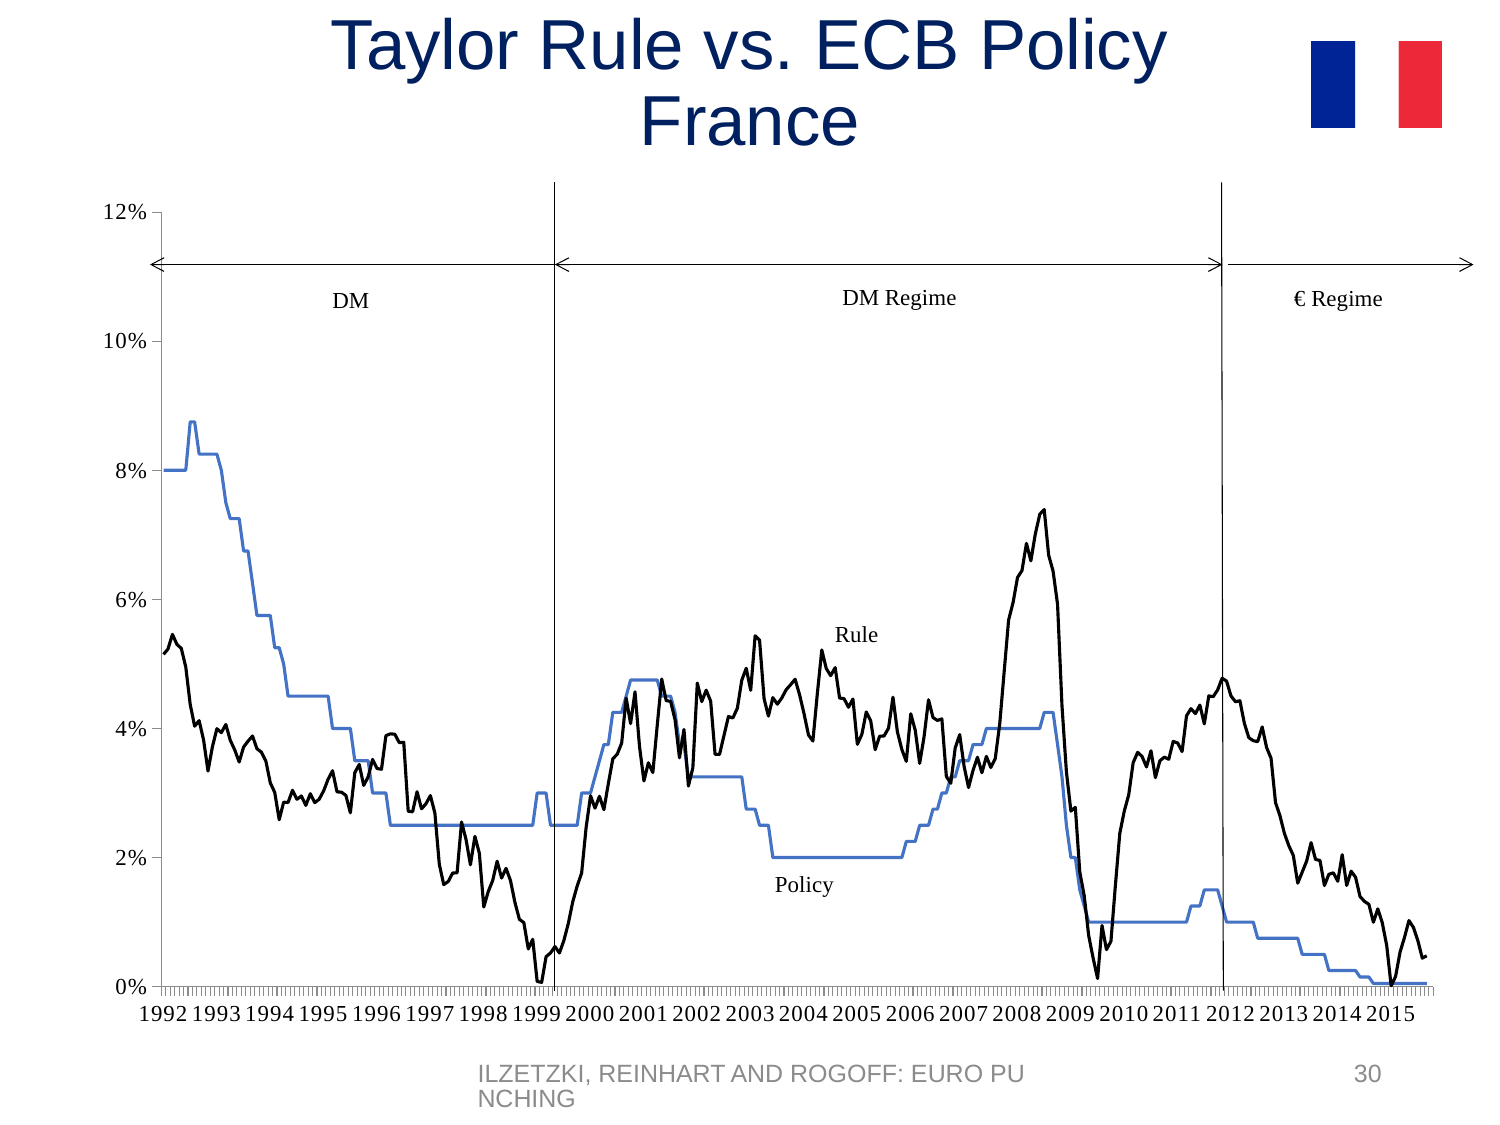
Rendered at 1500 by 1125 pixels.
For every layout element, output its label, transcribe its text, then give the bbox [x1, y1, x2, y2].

slide_number 30 [1059, 1044, 1397, 1103]
picture [1311, 41, 1442, 128]
title Taylor Rule vs. ECB Policy France [0, 0, 1500, 169]
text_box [74, 182, 1474, 1044]
footer Ilzetzki, Reinhart and Rogoff: Euro Punching [462, 1044, 1046, 1103]
